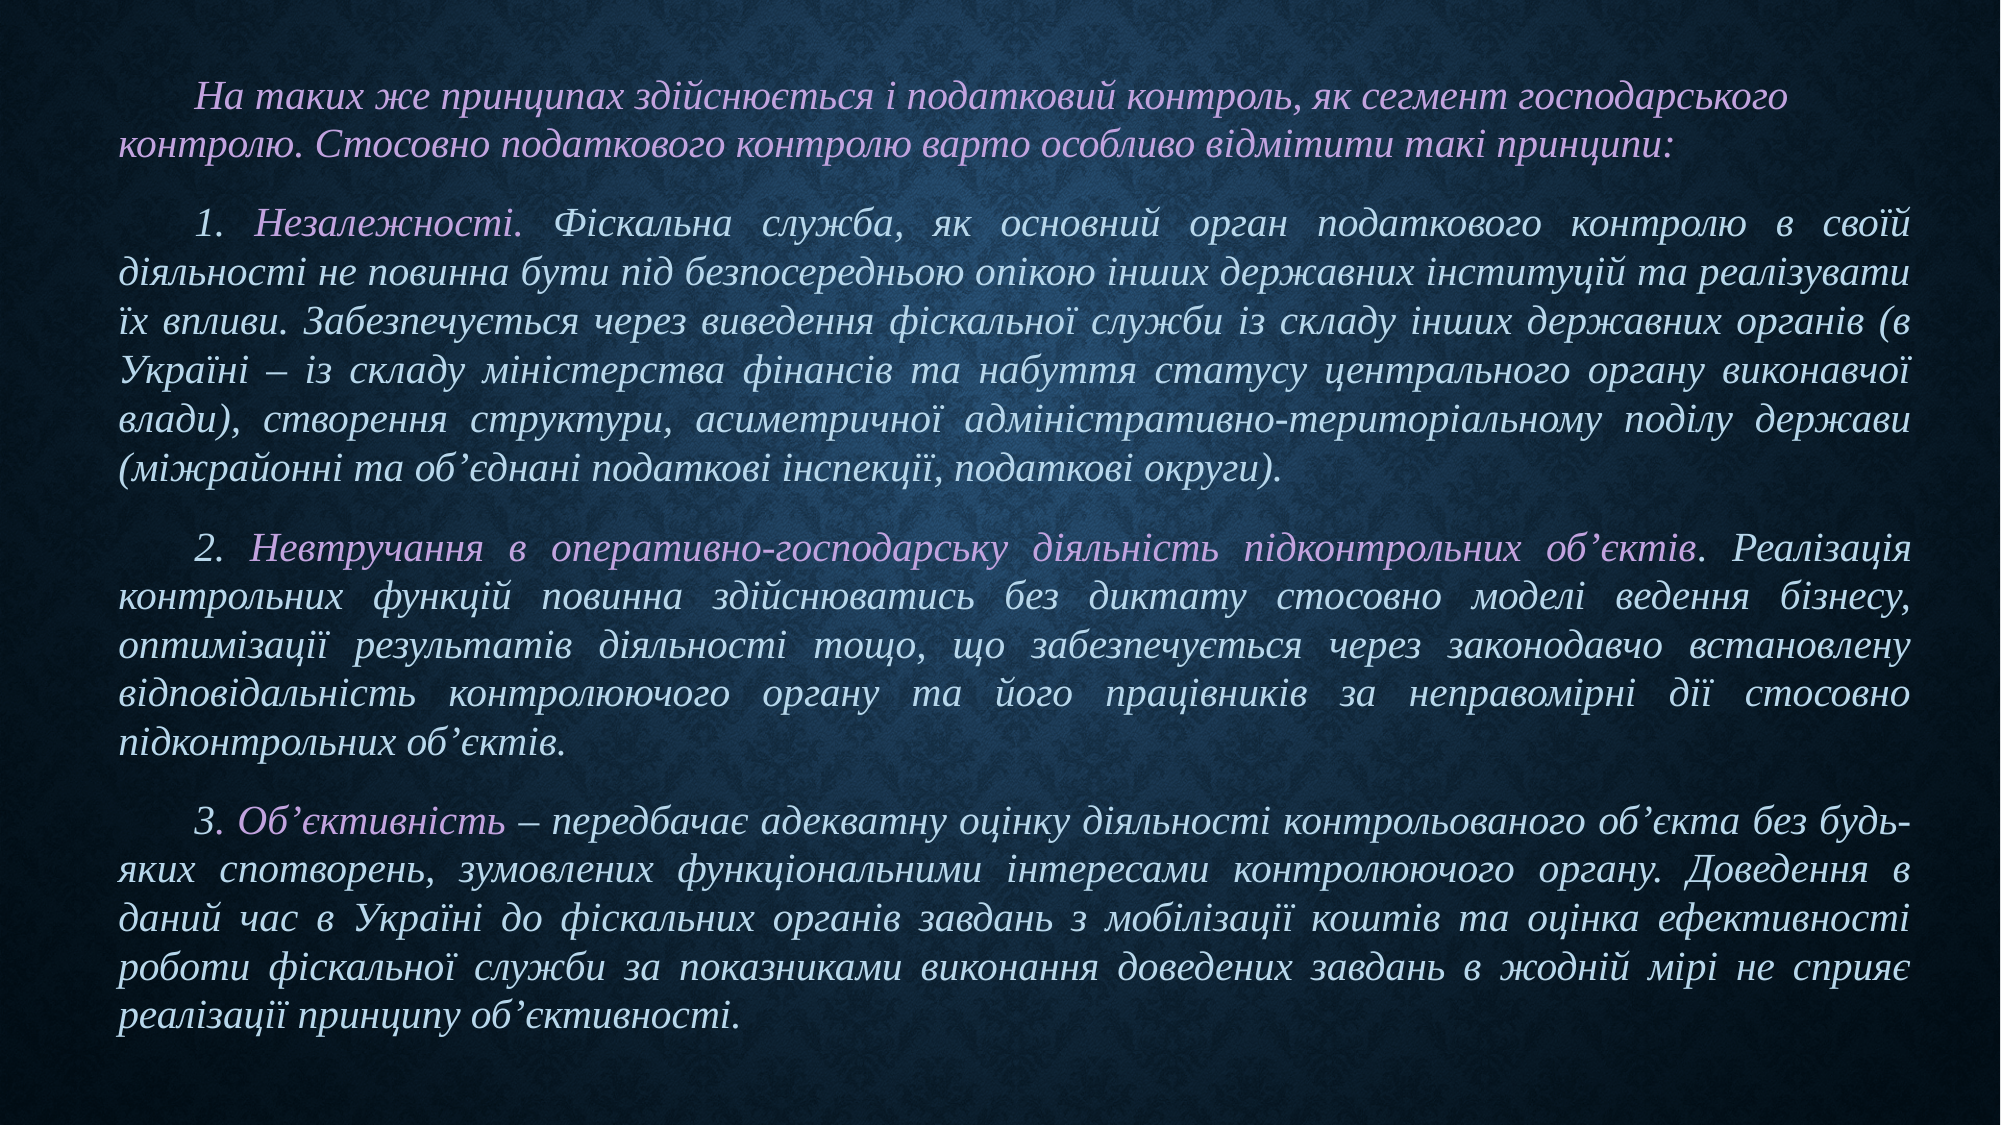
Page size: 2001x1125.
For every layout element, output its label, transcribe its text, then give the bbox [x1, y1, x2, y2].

list На таких же принципах здійснюється і податковий контроль, як сегмент господарського контролю. Стосовно податкового контролю варто особливо відмітити такі принципи: 1. Незалежності. Фіскальна служба, як основний орган податкового контролю в своїй діяльності не повинна бути під безпосередньою опікою інших державних інституцій та реалізувати їх впливи. Забезпечується через виведення фіскальної служби із складу інших державних органів (в Україні – із складу міністерства фінансів та набуття статусу центрального органу виконавчої влади), створення структури, асиметричної адміністративно-територіальному поділу держави (міжрайонні та об’єднані податкові інспекції, податкові округи). 2. Невтручання в оперативно-господарську діяльність підконтрольних об’єктів. Реалізація контрольних функцій повинна здійснюватись без диктату стосовно моделі ведення бізнесу, оптимізації результатів діяльності тощо, що забезпечується через законодавчо встановлену відповідальність контролюючого органу та його працівників за неправомірні дії стосовно підконтрольних об’єктів. 3. Об’єктивність – передбачає адекватну оцінку діяльності контрольованого об’єкта без будь-яких спотворень, зумовлених функціональними інтересами контролюючого органу. Доведення в даний час в Україні до фіскальних органів завдань з мобілізації коштів та оцінка ефективності роботи фіскальної служби за показниками виконання доведених завдань в жодній мірі не сприяє реалізації принципу об’єктивності. [65, 63, 1929, 1074]
